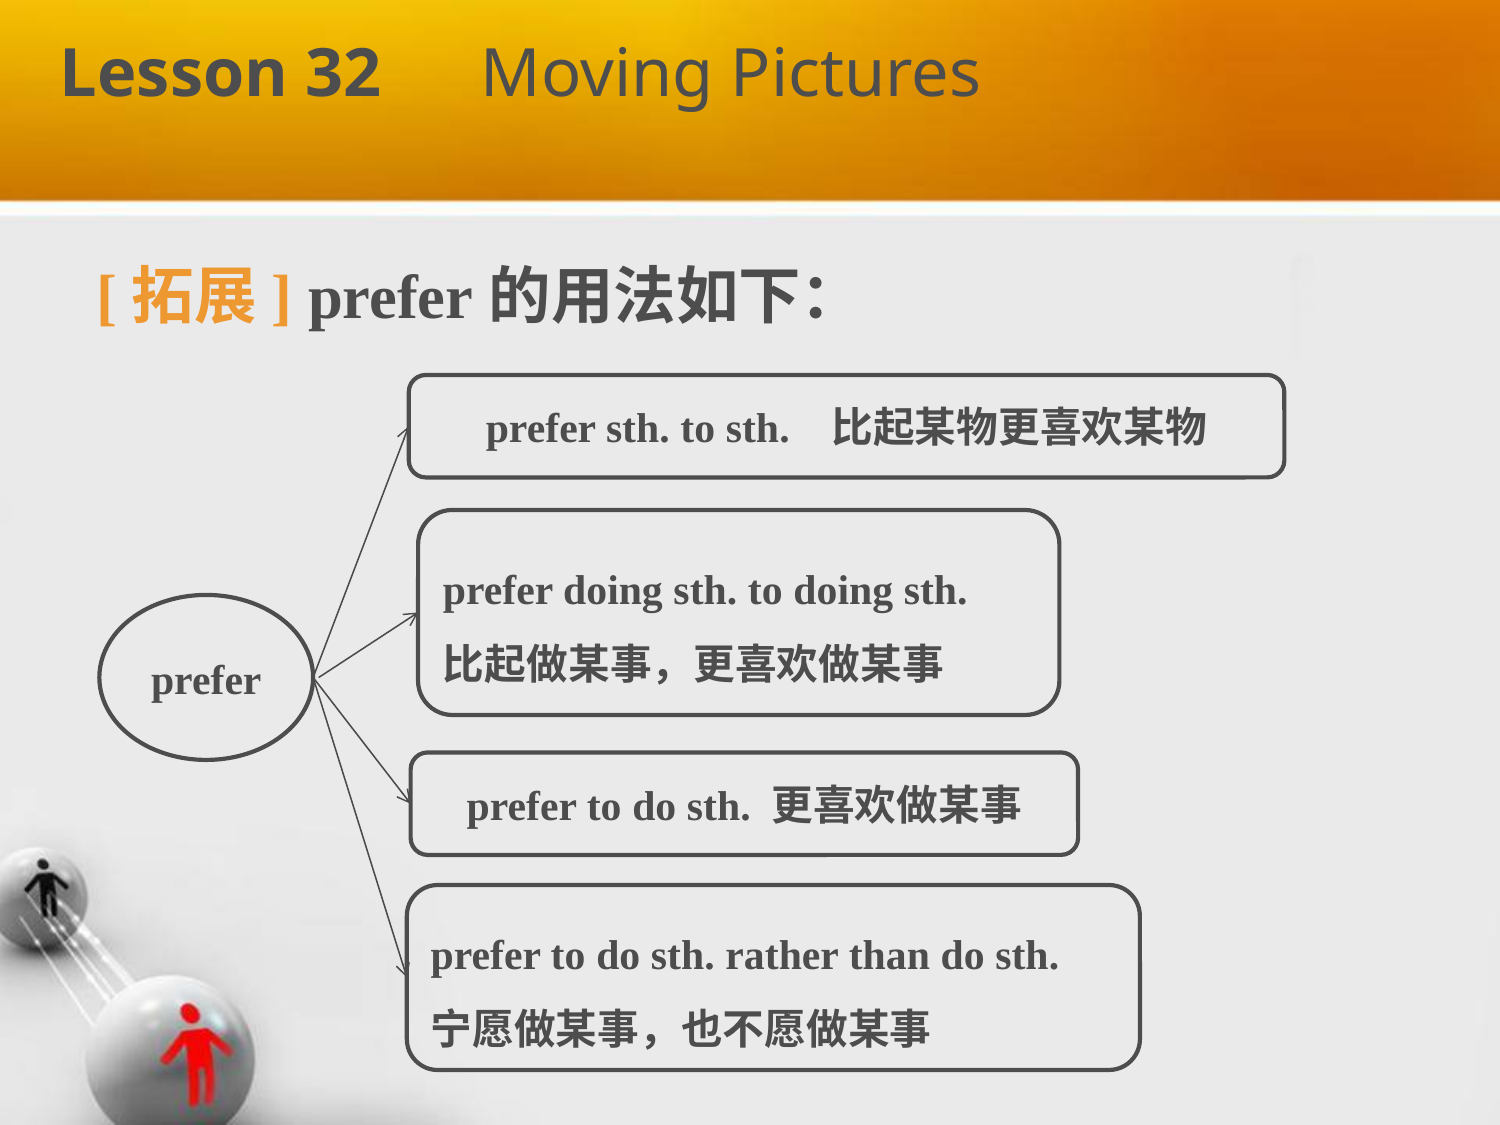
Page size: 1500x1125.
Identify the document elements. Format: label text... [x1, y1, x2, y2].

text_box Lesson 32 Moving Pictures [44, 22, 997, 118]
text_box prefer doing sth. to doing sth. 比起做某事，更喜欢做某事 [415, 507, 1062, 718]
text_box prefer [97, 592, 307, 763]
text_box prefer to do sth. rather than do sth. 宁愿做某事，也不愿做某事 [404, 882, 1143, 1073]
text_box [312, 677, 408, 978]
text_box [318, 612, 419, 678]
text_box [312, 425, 409, 673]
text_box [拓展] prefer的用法如下： [65, 211, 1500, 339]
text_box prefer sth. to sth. 比起某物更喜欢某物 [406, 372, 1287, 480]
picture [0, 0, 1500, 1125]
text_box prefer to do sth. 更喜欢做某事 [413, 750, 1081, 858]
